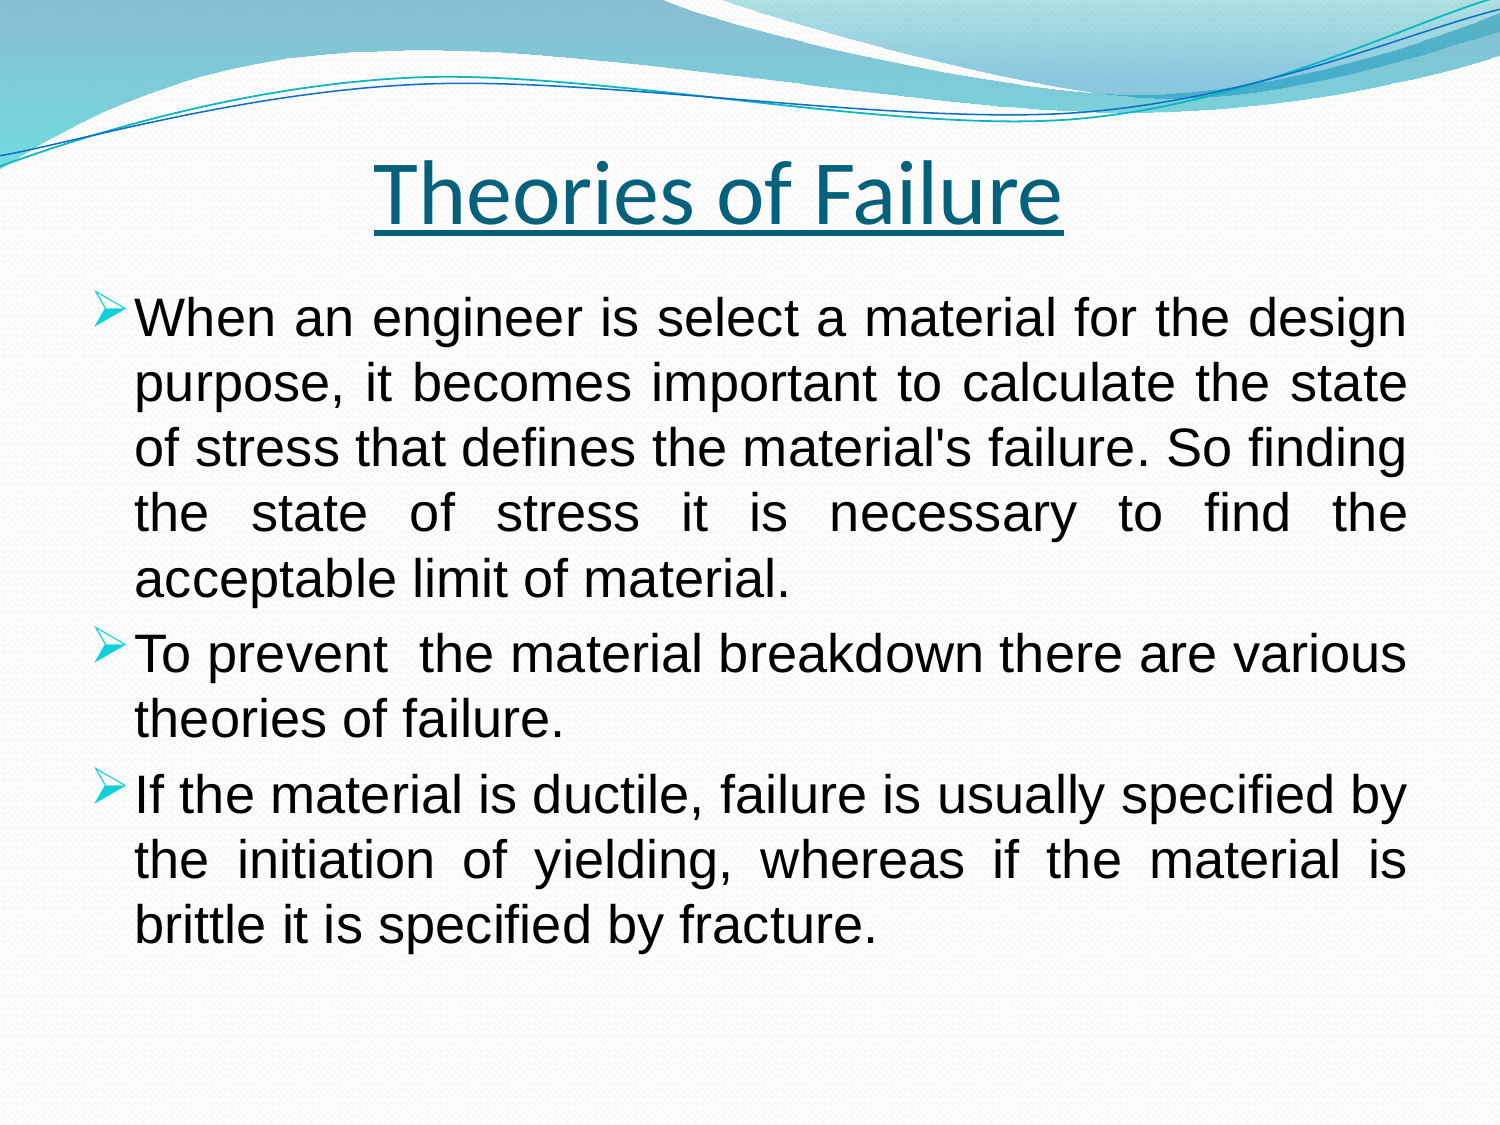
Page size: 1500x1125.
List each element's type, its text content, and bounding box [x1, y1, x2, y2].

text_box Theories of Failure [74, 124, 1363, 338]
list When an engineer is select a material for the design purpose, it becomes important to calculate the state of stress that defines the material's failure. So finding the state of stress it is necessary to find the acceptable limit of material. To prevent the material breakdown there are various theories of failure. If the material is ductile, failure is usually specified by the initiation of yielding, whereas if the material is brittle it is specified by fracture. [75, 275, 1425, 1038]
